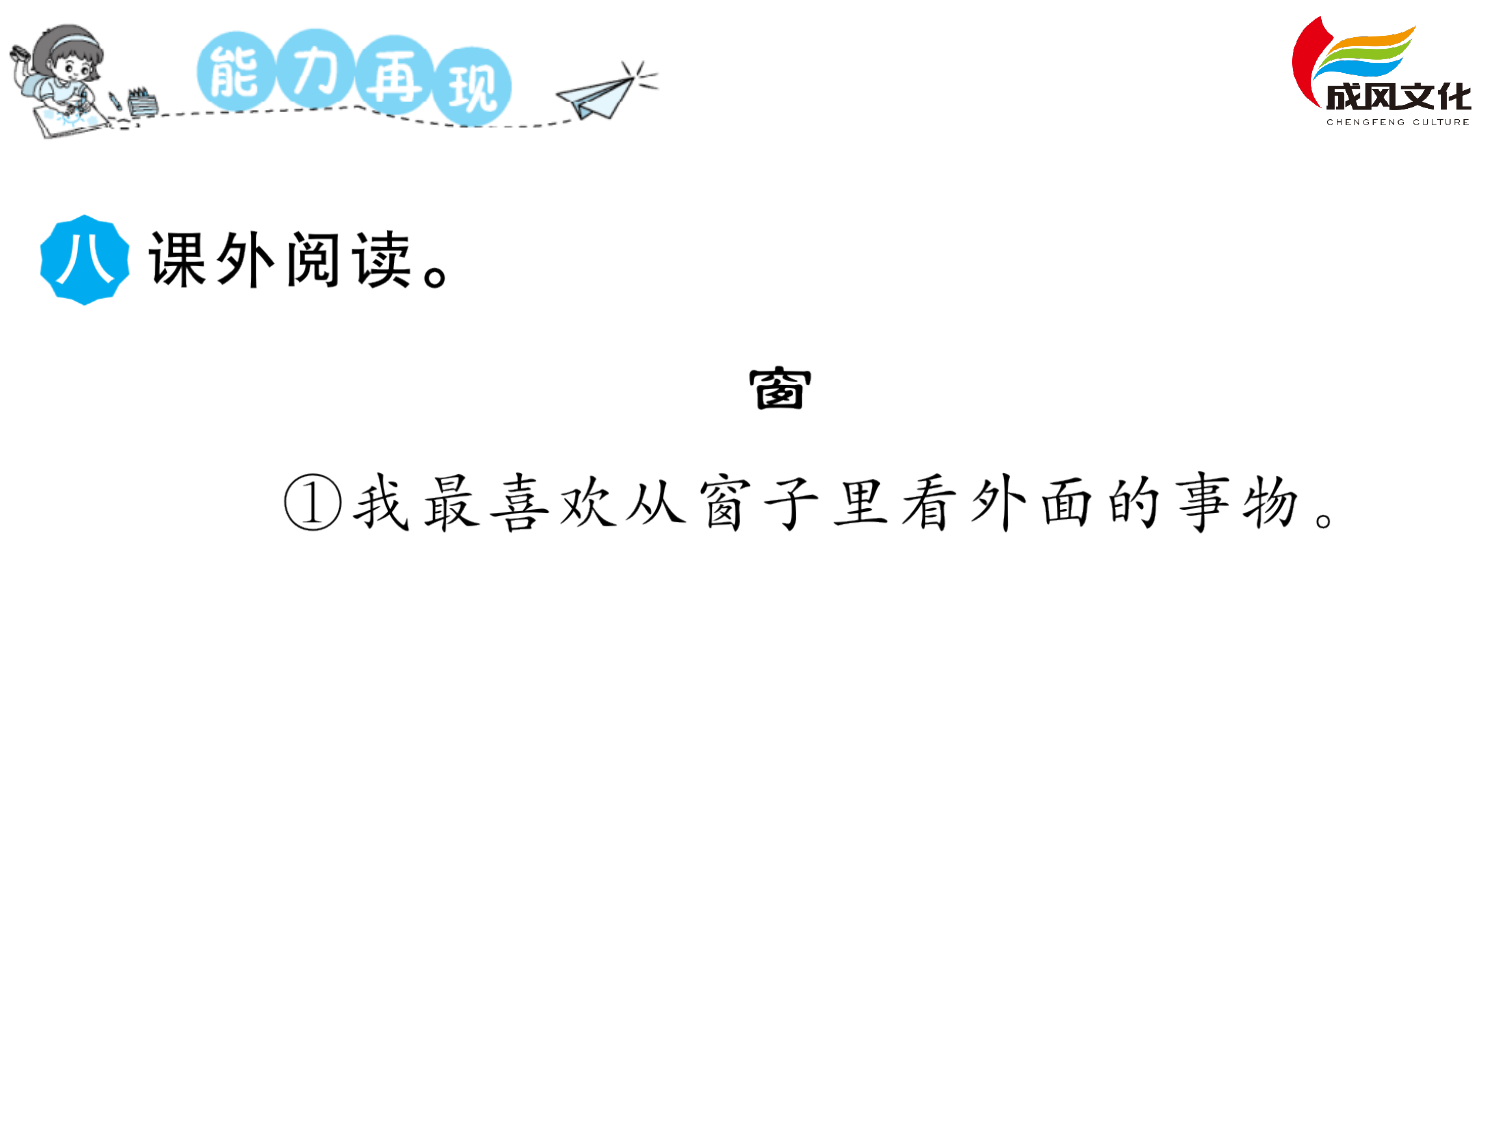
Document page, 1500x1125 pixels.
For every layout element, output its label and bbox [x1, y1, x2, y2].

picture [1281, 0, 1489, 136]
picture [35, 177, 1453, 551]
picture [0, 12, 674, 152]
